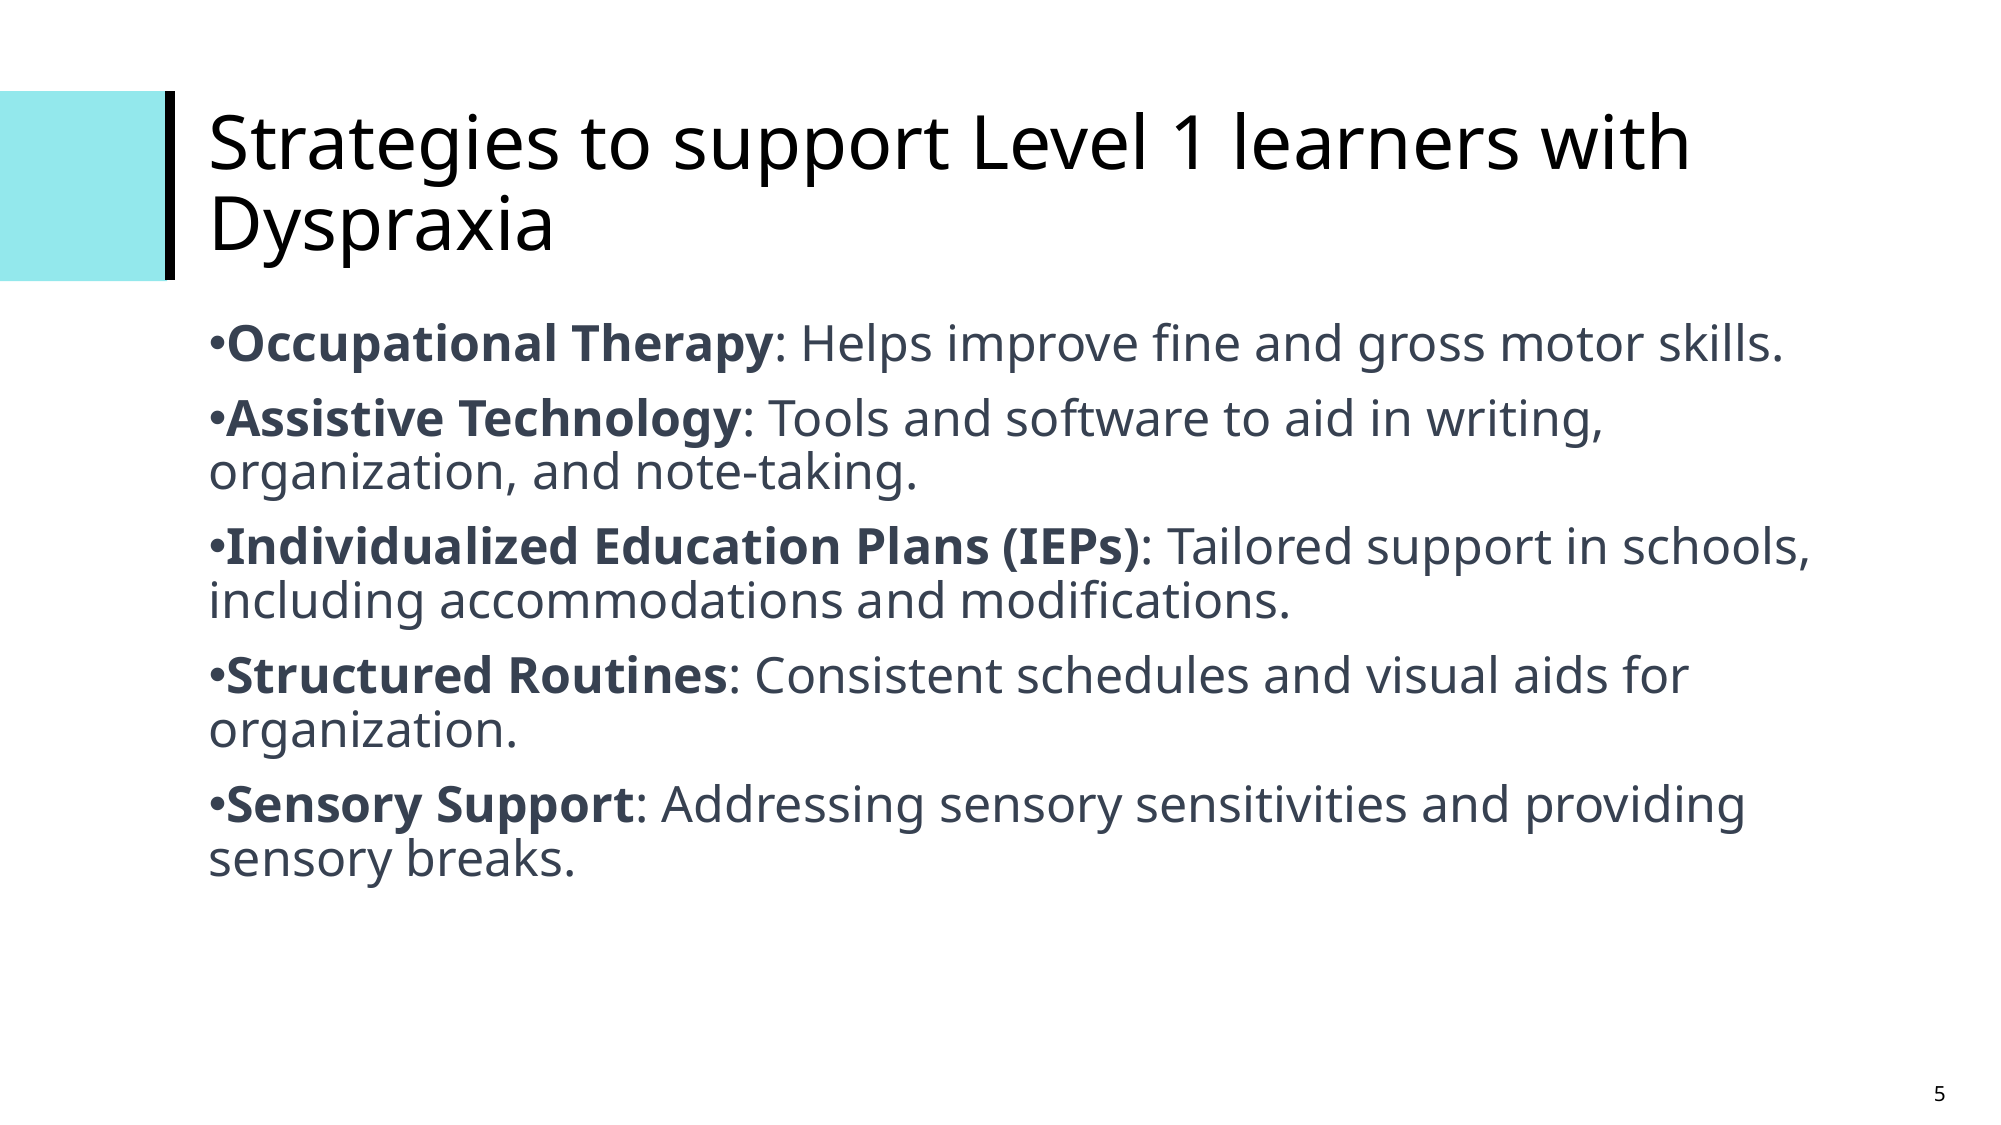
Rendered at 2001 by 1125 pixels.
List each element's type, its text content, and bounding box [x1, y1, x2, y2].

slide_number 5 [1510, 1064, 1961, 1125]
list Occupational Therapy: Helps improve fine and gross motor skills. Assistive Technology: Tools and software to aid in writing, organization, and note-taking. Individualized Education Plans (IEPs): Tailored support in schools, including accommodations and modifications. Structured Routines: Consistent schedules and visual aids for organization. Sensory Support: Addressing sensory sensitivities and providing sensory breaks. [194, 310, 1831, 1045]
title Strategies to support Level 1 learners with Dyspraxia [194, 93, 1830, 278]
